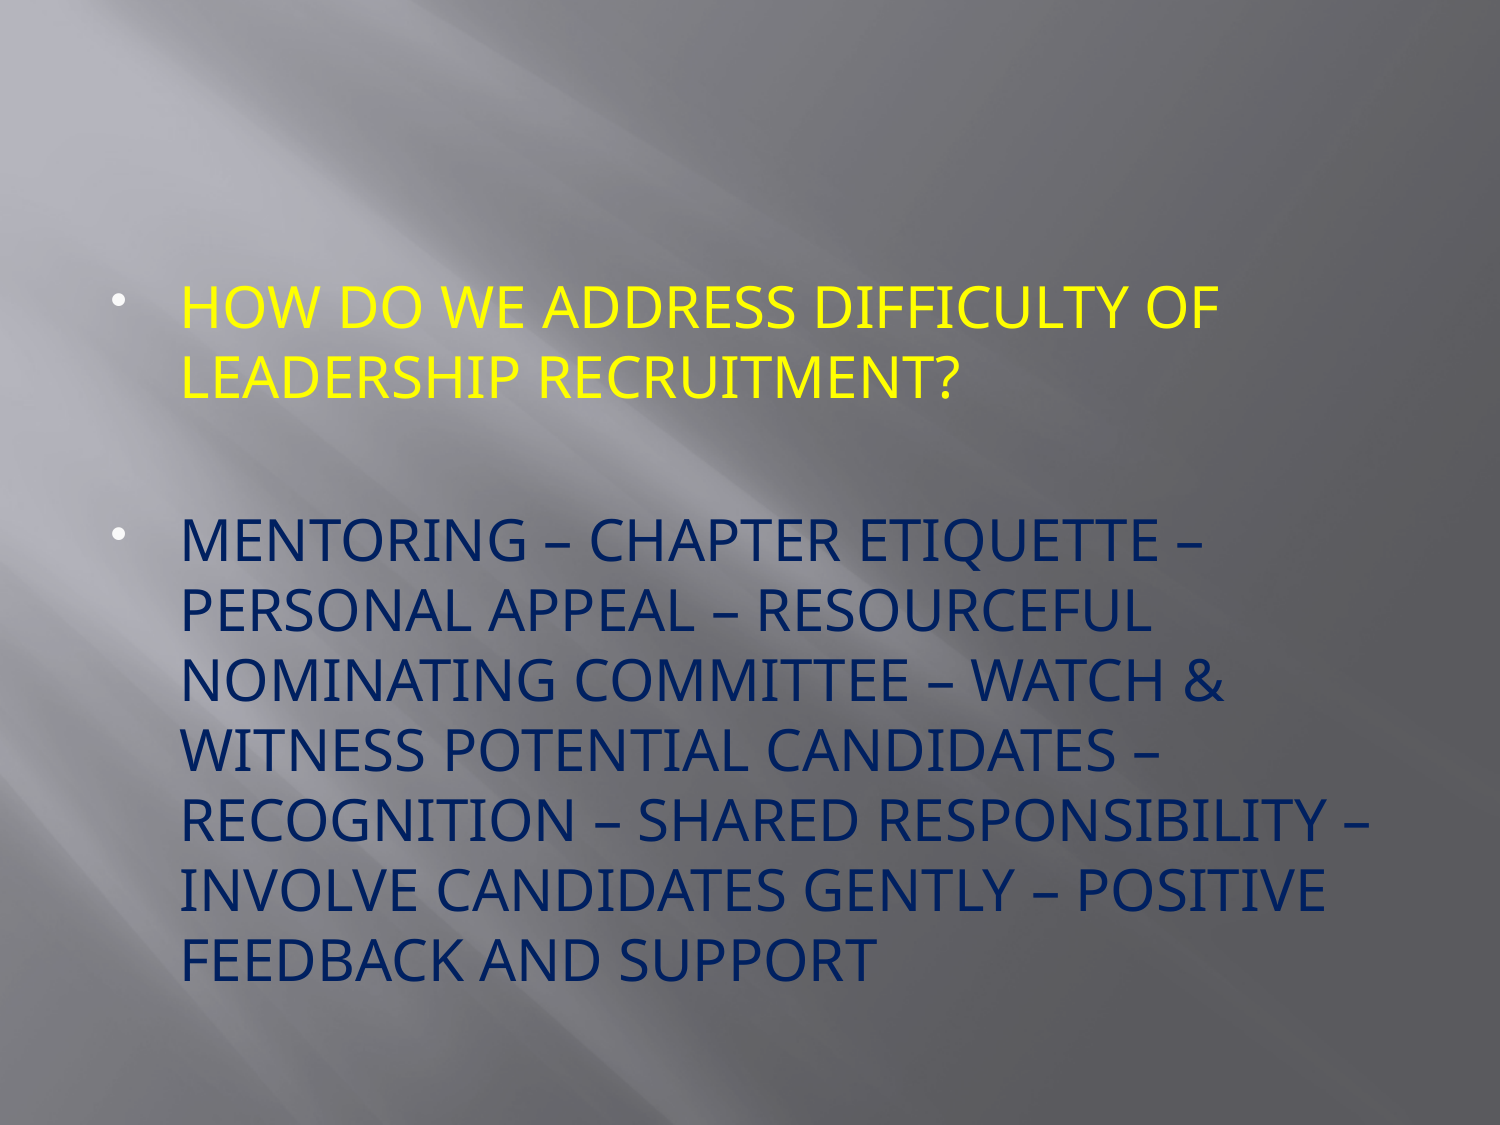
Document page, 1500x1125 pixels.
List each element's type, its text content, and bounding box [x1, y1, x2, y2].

list HOW DO WE ADDRESS DIFFICULTY OF LEADERSHIP RECRUITMENT? MENTORING – CHAPTER ETIQUETTE – PERSONAL APPEAL – RESOURCEFUL NOMINATING COMMITTEE – WATCH & WITNESS POTENTIAL CANDIDATES – RECOGNITION – SHARED RESPONSIBILITY – INVOLVE CANDIDATES GENTLY – POSITIVE FEEDBACK AND SUPPORT [74, 262, 1426, 1036]
